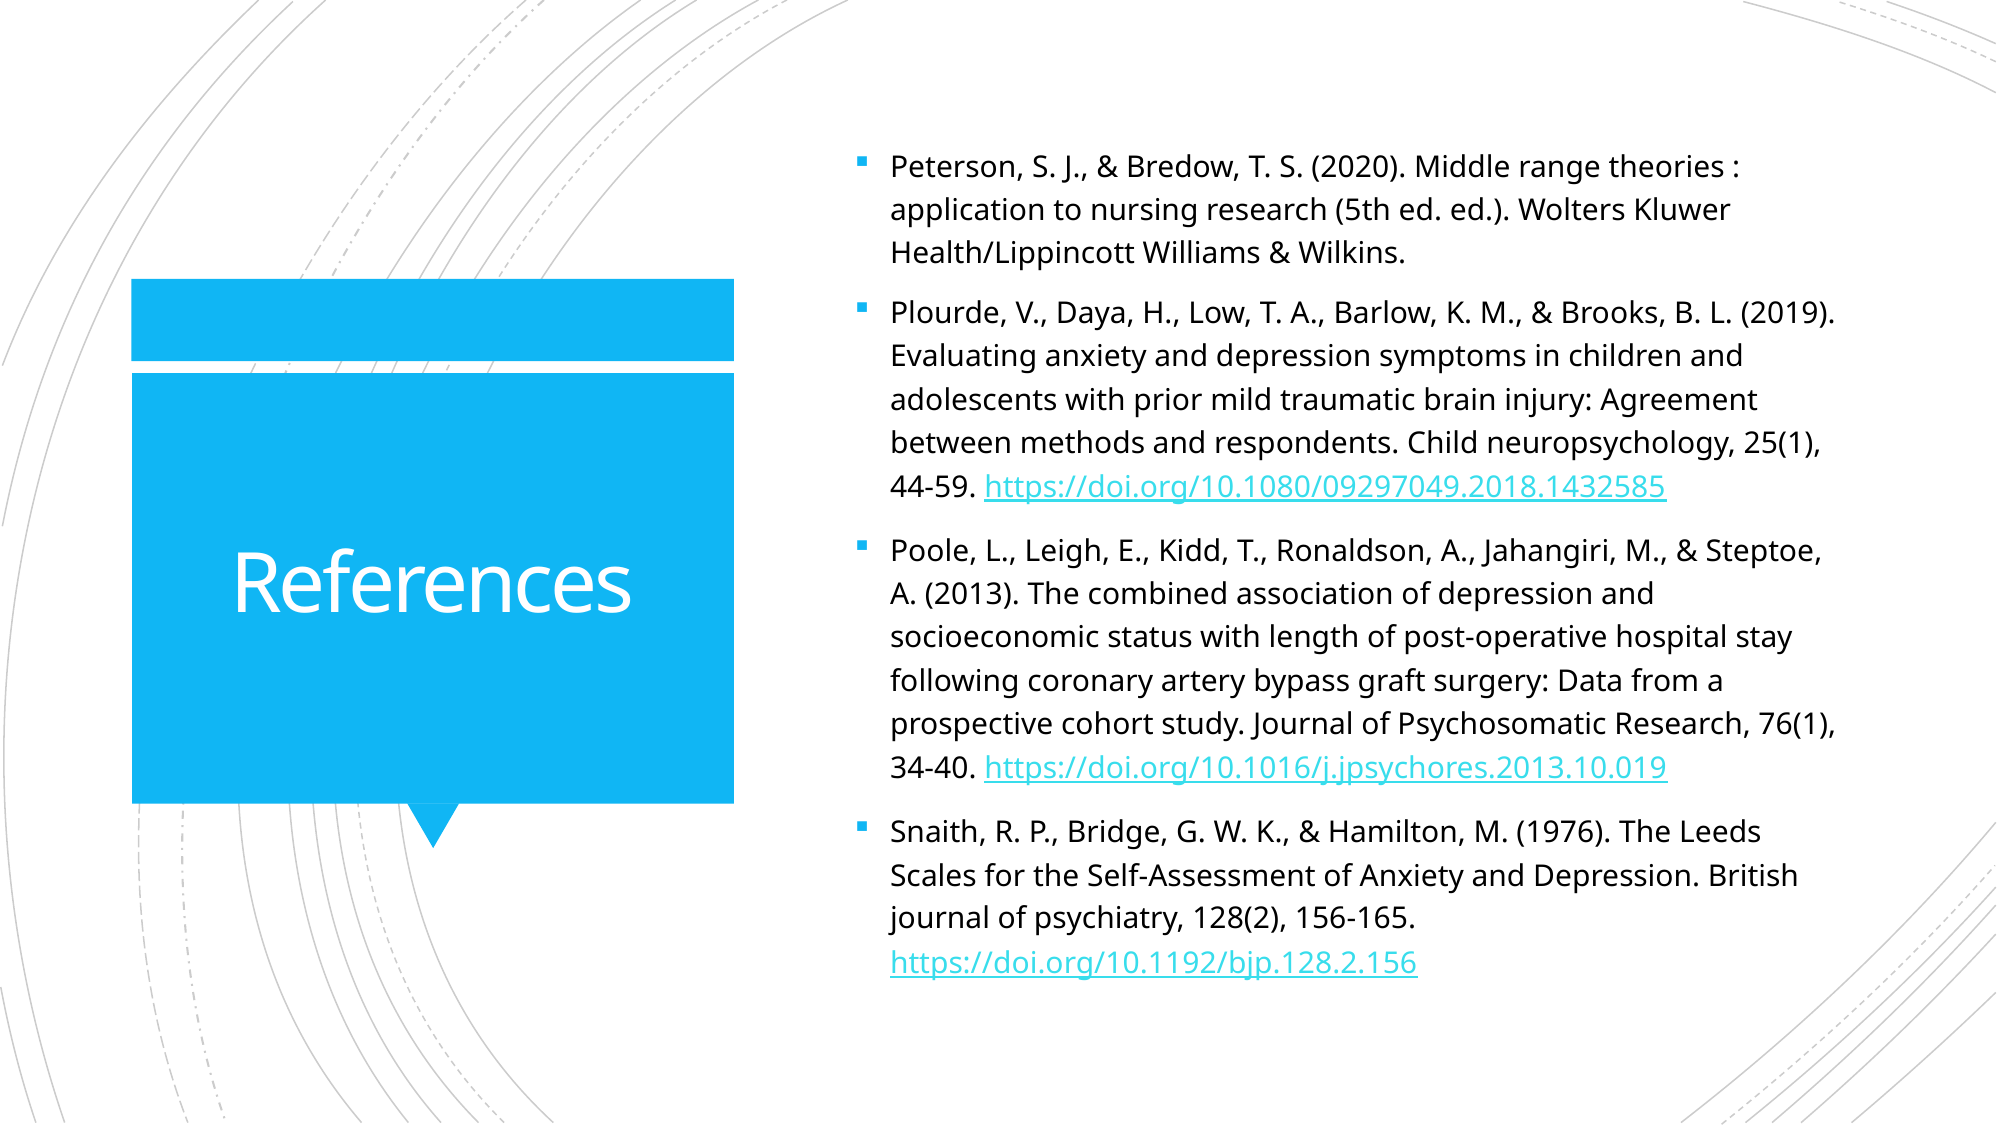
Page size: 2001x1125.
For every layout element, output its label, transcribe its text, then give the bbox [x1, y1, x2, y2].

list Peterson, S. J., & Bredow, T. S. (2020). Middle range theories : application to nursing research (5th ed. ed.). Wolters Kluwer Health/Lippincott Williams & Wilkins. Plourde, V., Daya, H., Low, T. A., Barlow, K. M., & Brooks, B. L. (2019). Evaluating anxiety and depression symptoms in children and adolescents with prior mild traumatic brain injury: Agreement between methods and respondents. Child neuropsychology, 25(1), 44-59. https://doi.org/10.1080/09297049.2018.1432585 Poole, L., Leigh, E., Kidd, T., Ronaldson, A., Jahangiri, M., & Steptoe, A. (2013). The combined association of depression and socioeconomic status with length of post-operative hospital stay following coronary artery bypass graft surgery: Data from a prospective cohort study. Journal of Psychosomatic Research, 76(1), 34-40. https://doi.org/10.1016/j.jpsychores.2013.10.019 Snaith, R. P., Bridge, G. W. K., & Hamilton, M. (1976). The Leeds Scales for the Self-Assessment of Anxiety and Depression. British journal of psychiatry, 128(2), 156-165. https://doi.org/10.1192/bjp.128.2.156 [839, 131, 1871, 993]
title References [145, 385, 720, 789]
